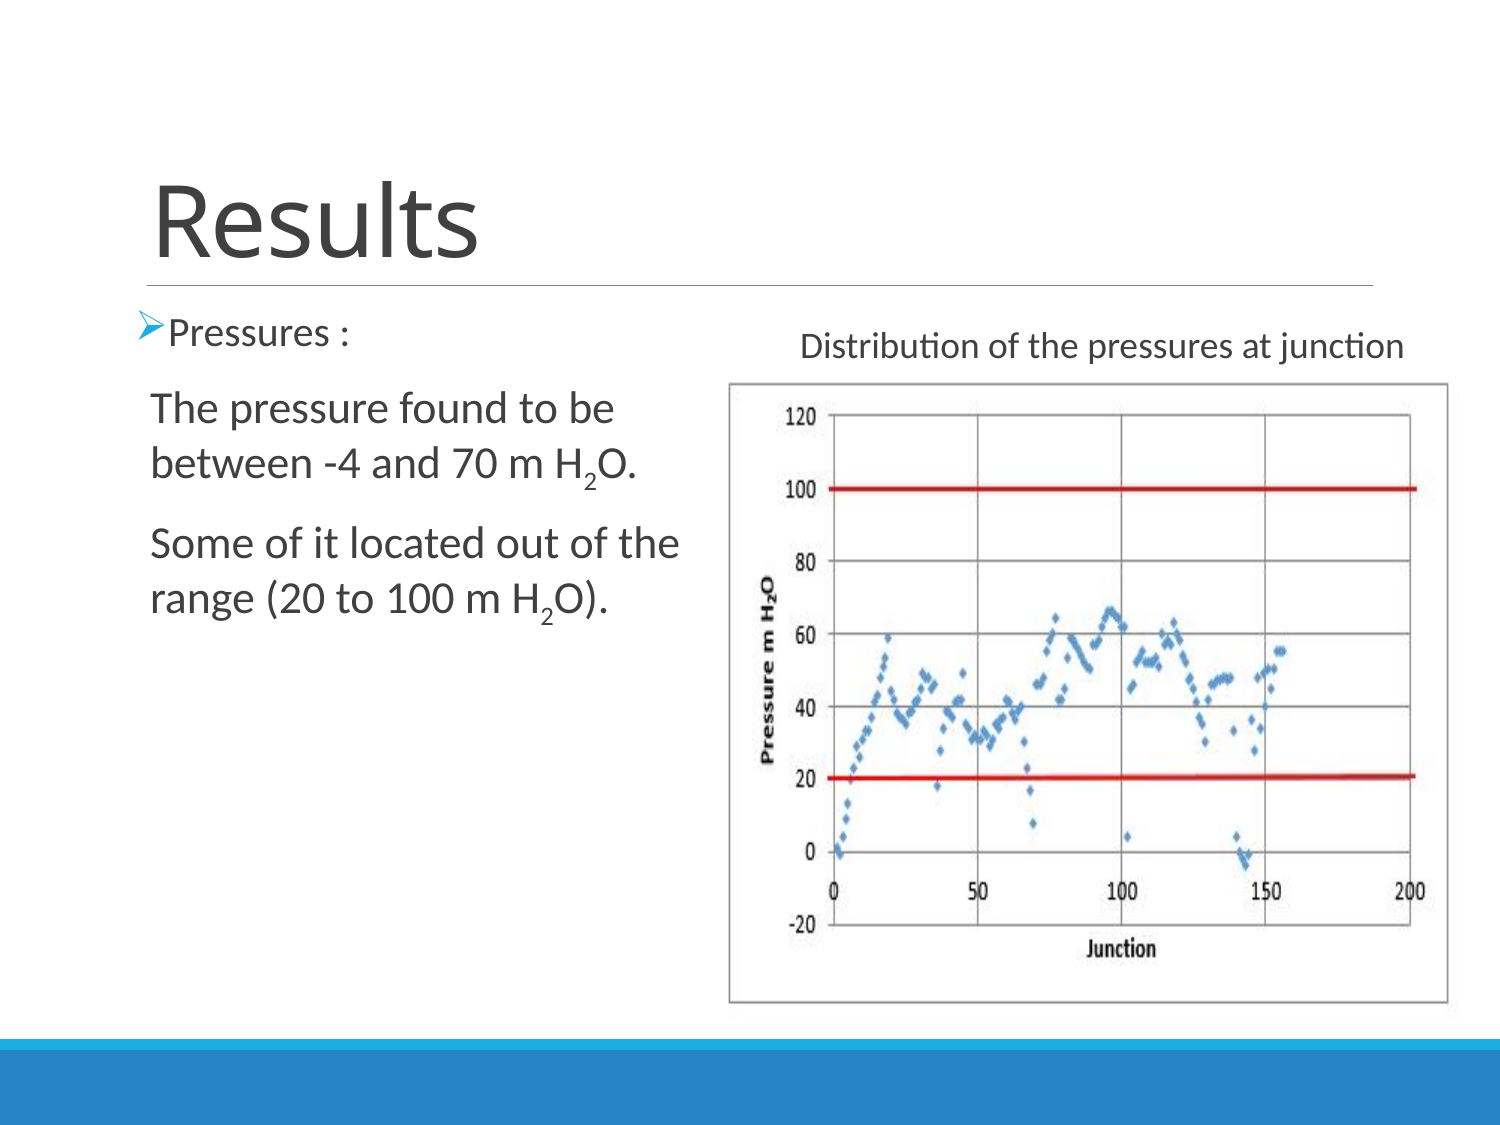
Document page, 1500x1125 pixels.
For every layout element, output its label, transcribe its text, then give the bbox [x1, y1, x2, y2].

title Results [135, 47, 1373, 285]
text_box Distribution of the pressures at junction [785, 313, 1447, 363]
list Pressures : The pressure found to be between -4 and 70 m H2O. Some of it located out of the range (20 to 100 m H2O). [135, 302, 703, 1024]
picture [693, 365, 1492, 1024]
